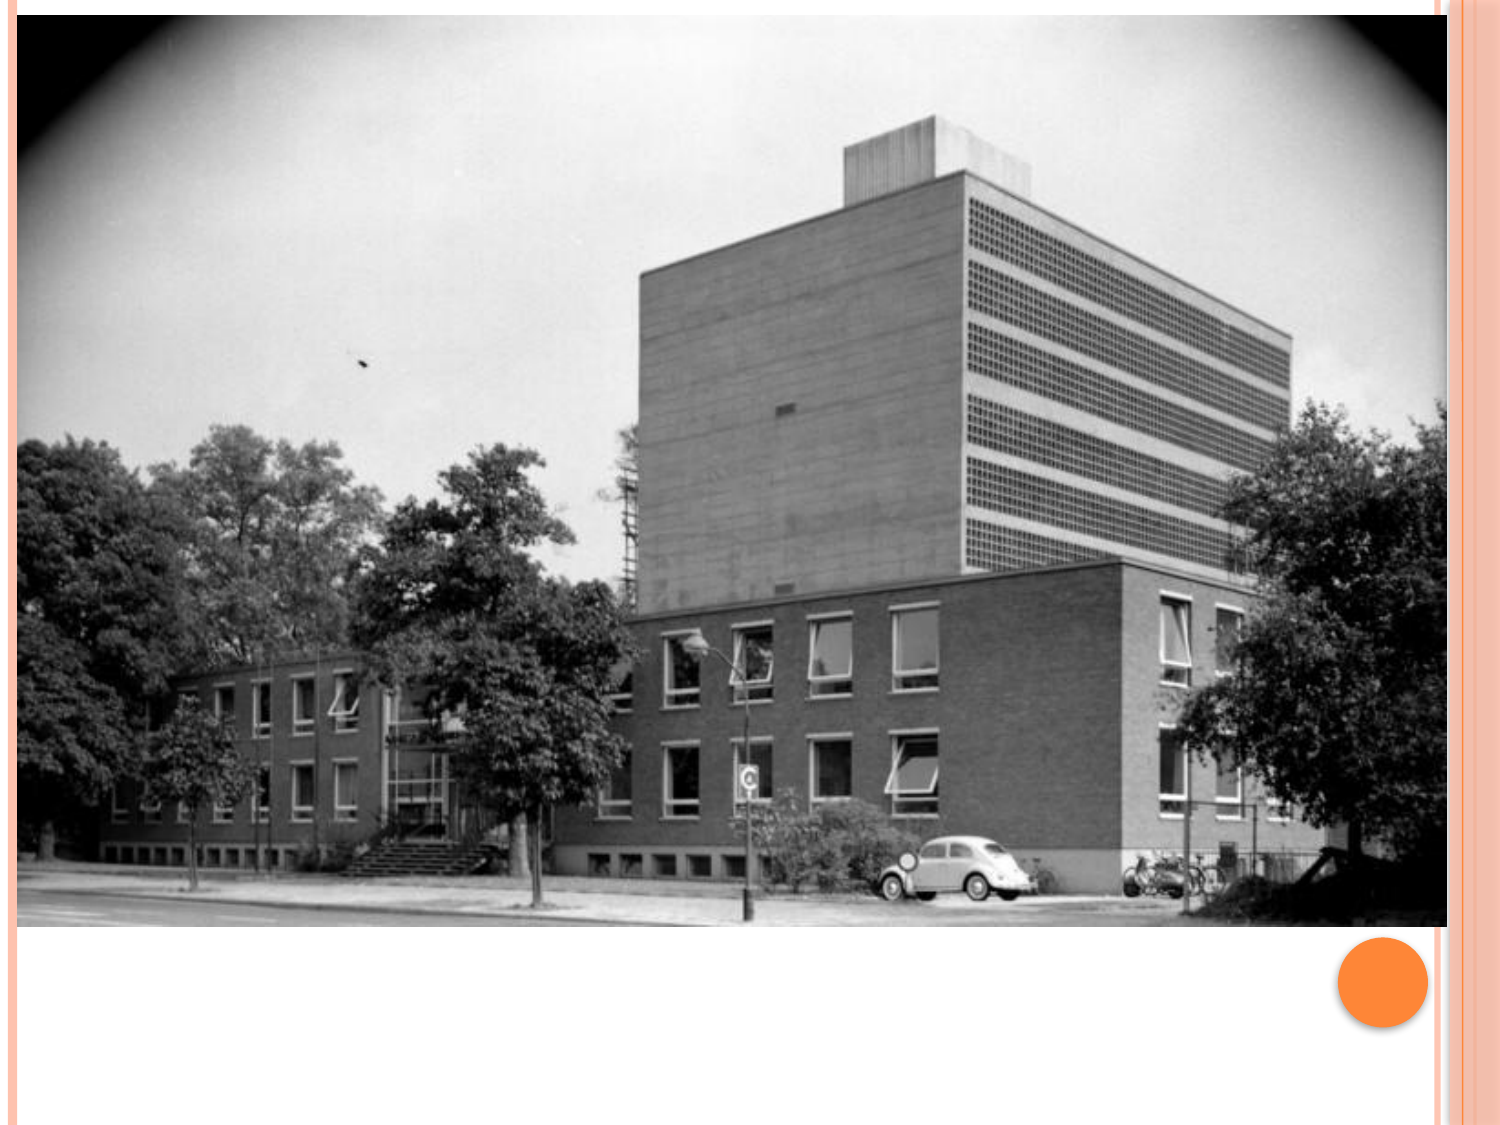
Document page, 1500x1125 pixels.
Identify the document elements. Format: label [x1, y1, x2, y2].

list [17, 14, 1448, 927]
